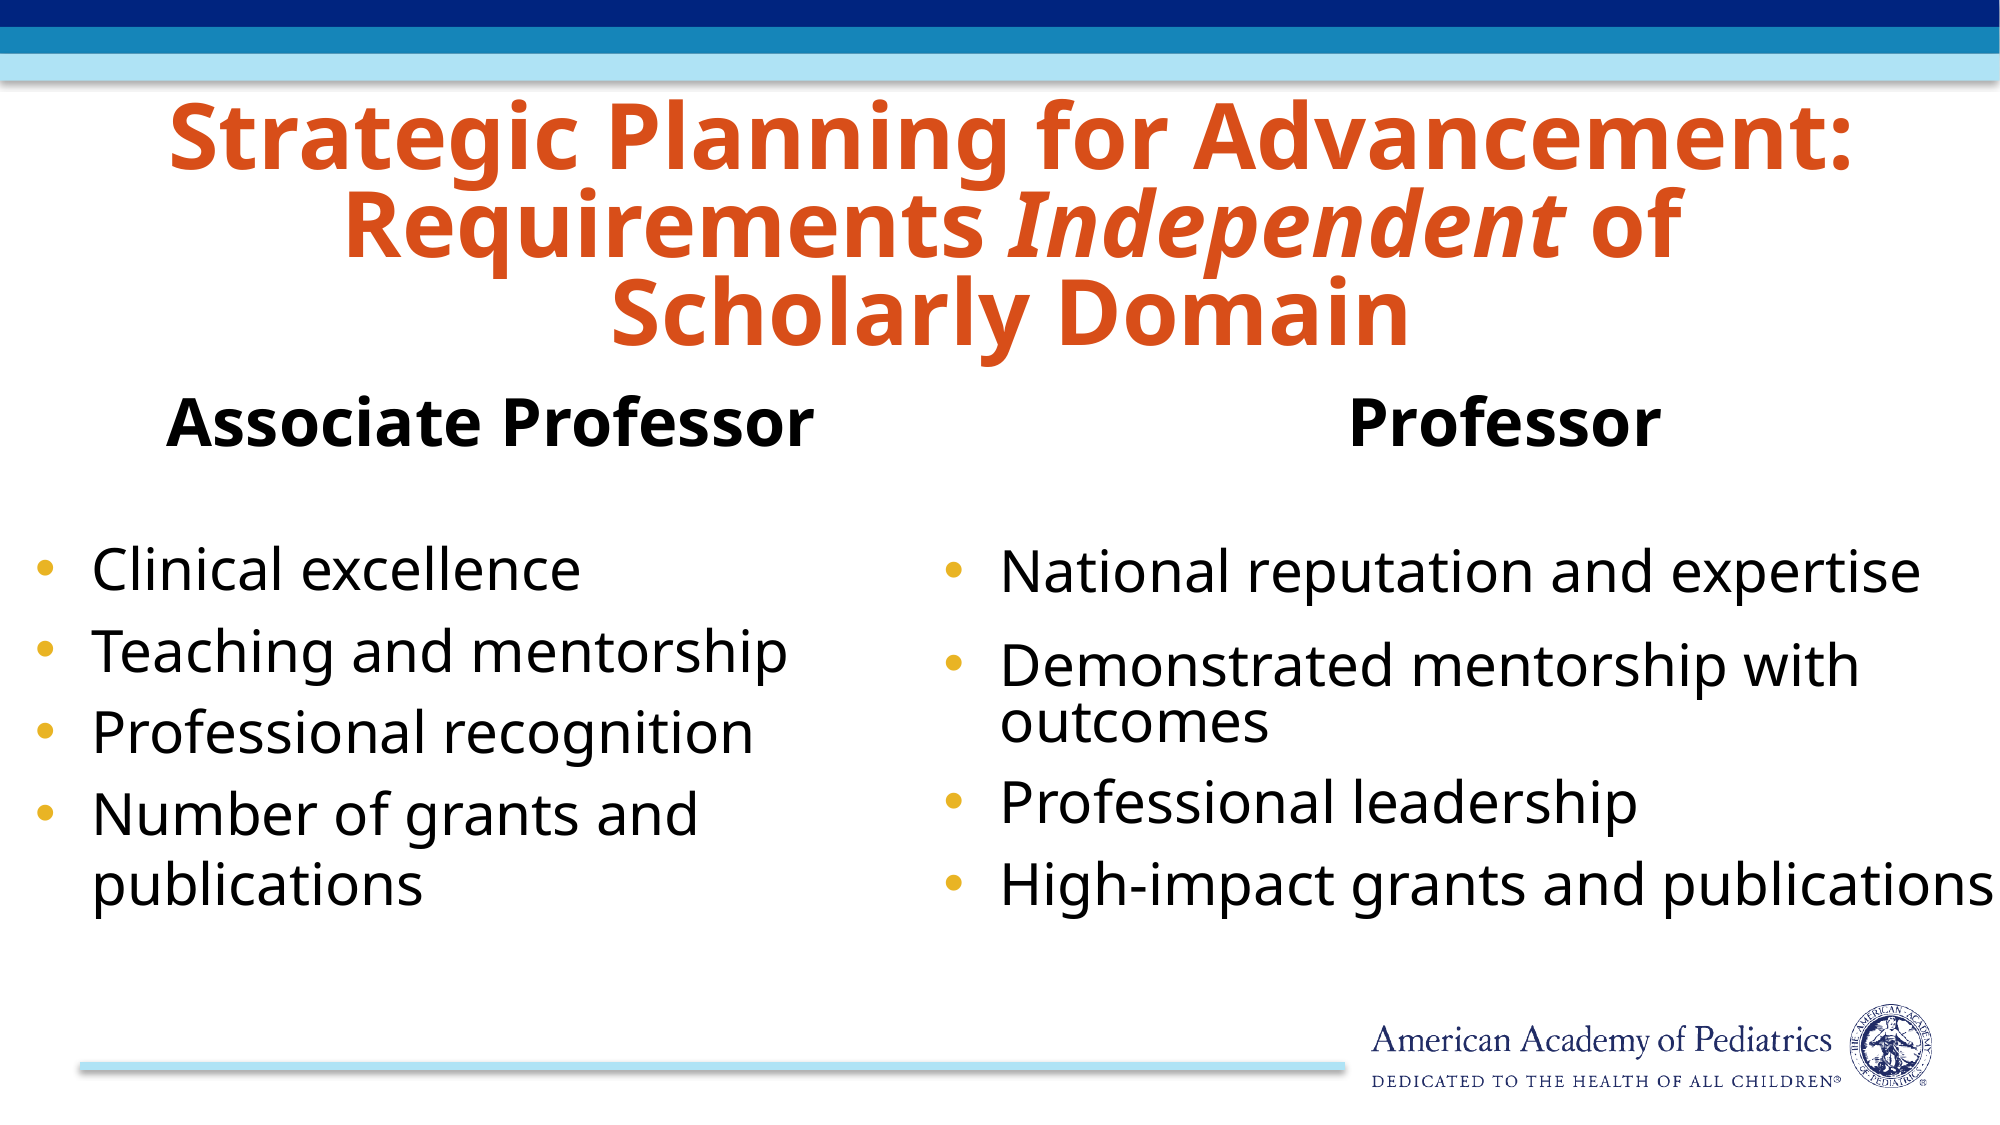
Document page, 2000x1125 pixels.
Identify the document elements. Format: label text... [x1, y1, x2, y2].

title Strategic Planning for Advancement: Requirements Independent of Scholarly Domain [112, 137, 1912, 325]
text_box Associate Professor Clinical excellence Teaching and mentorship Professional recognition Number of grants and publications [16, 370, 967, 1125]
text_box Professor National reputation and expertise Demonstrated mentorship with outcomes Professional leadership High-impact grants and publications [967, 370, 2000, 1125]
